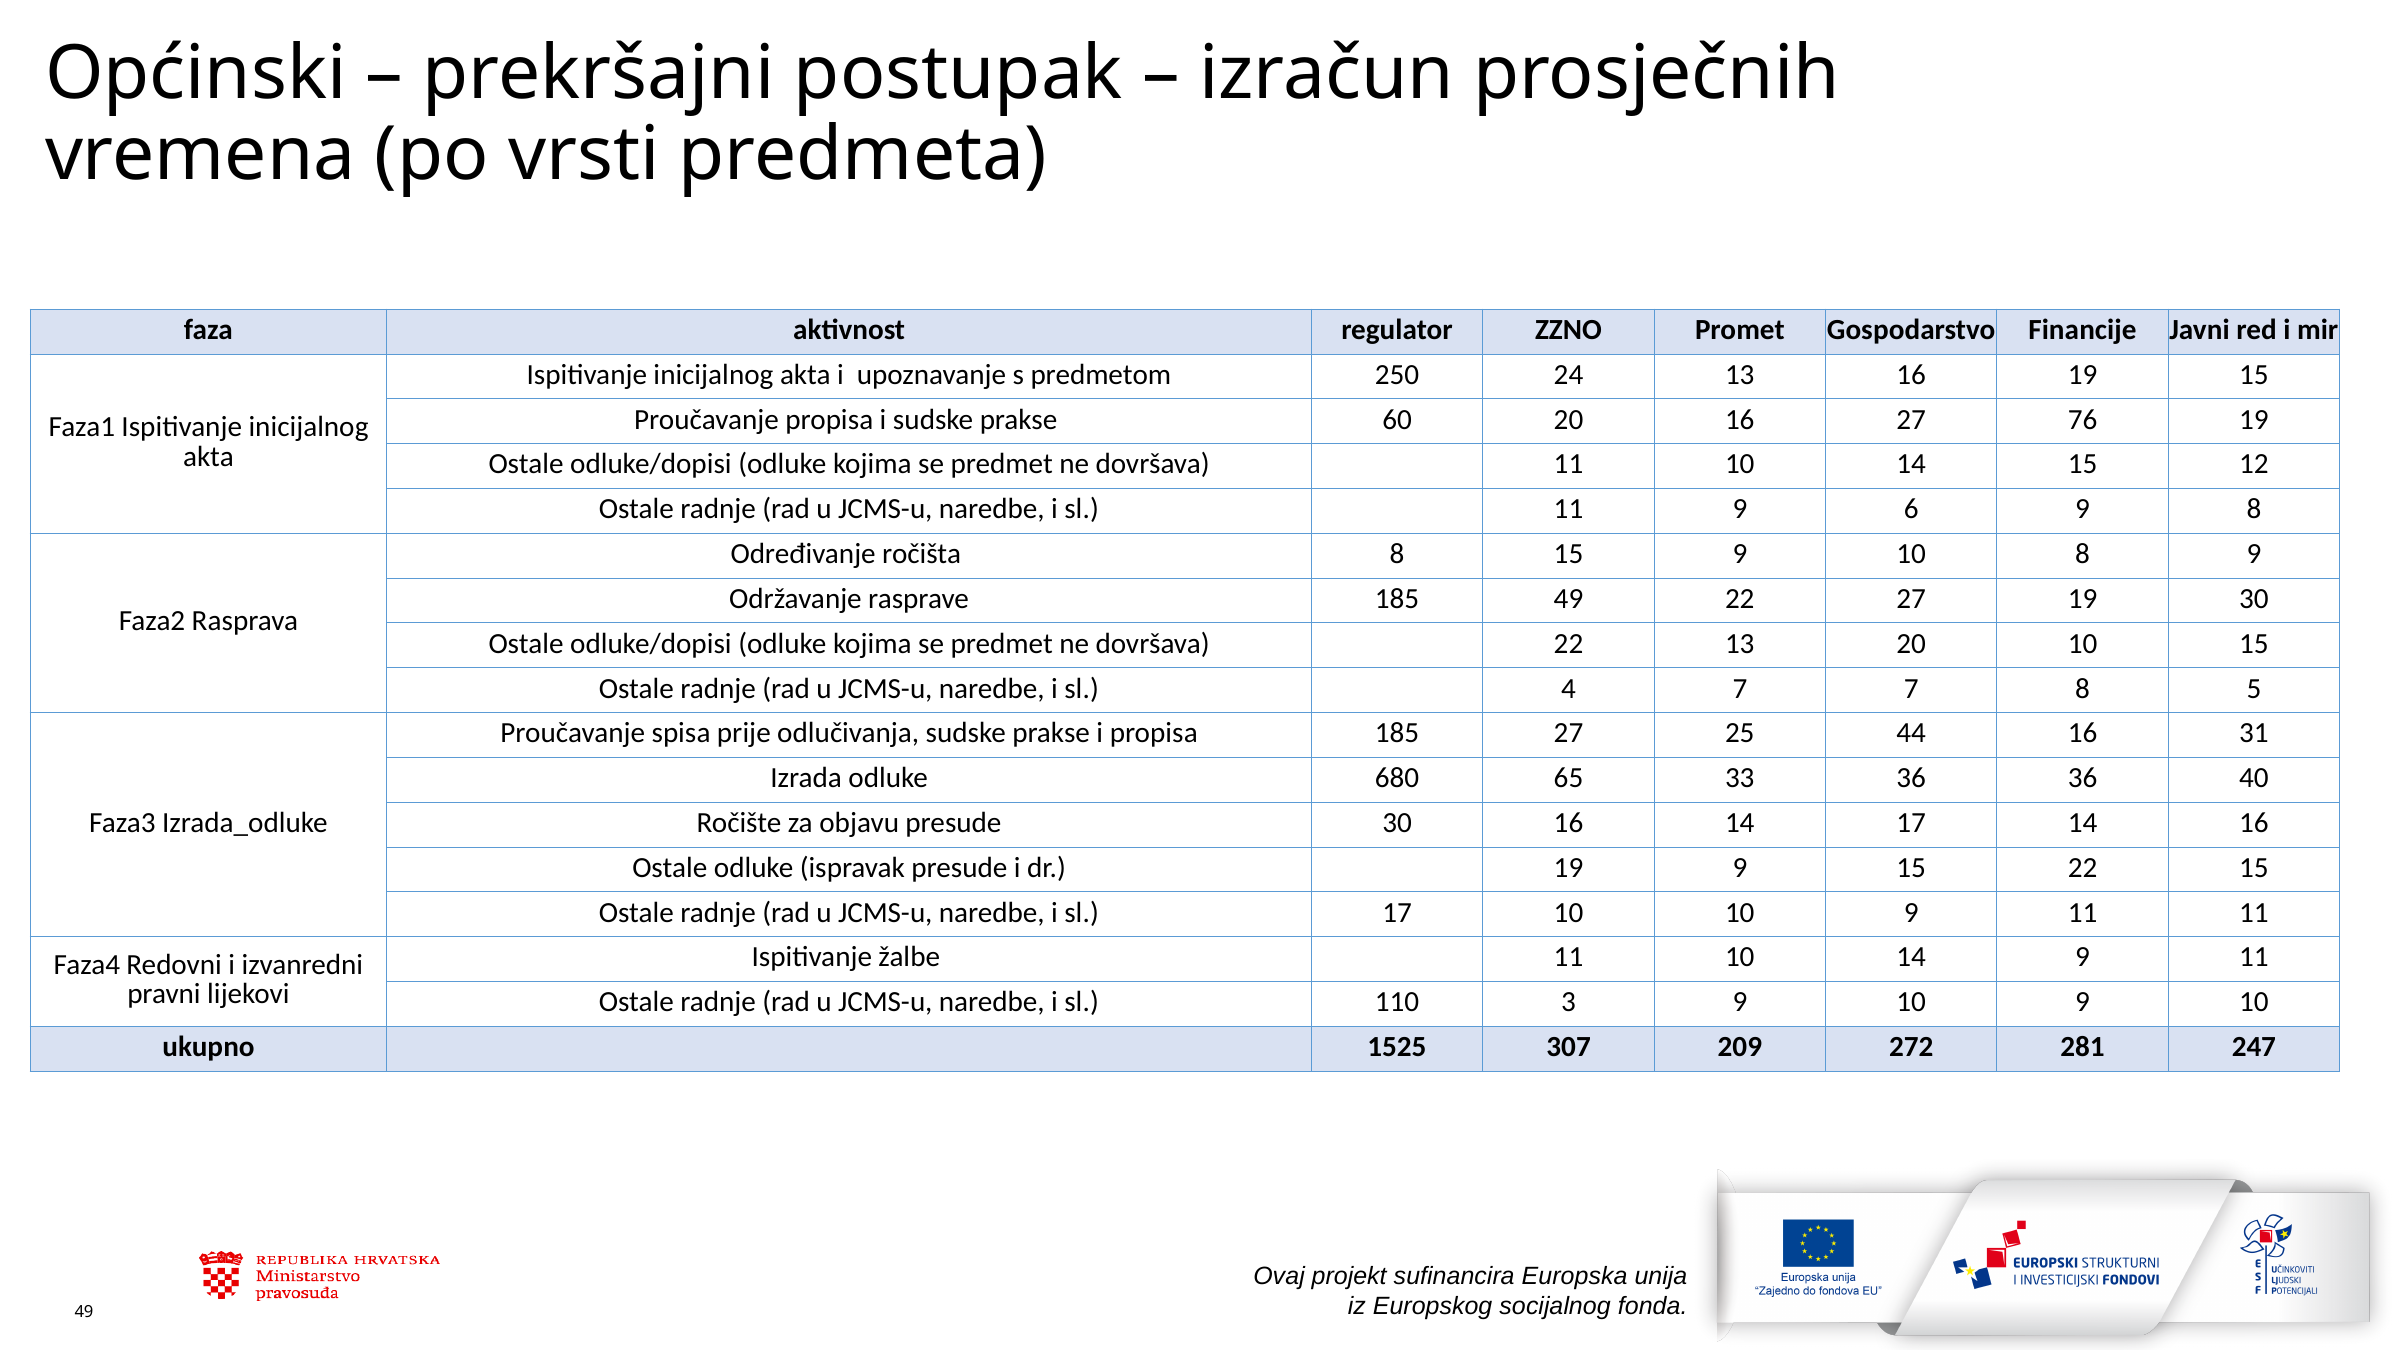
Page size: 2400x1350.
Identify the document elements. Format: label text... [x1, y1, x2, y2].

table_cell 14 [1826, 444, 1996, 488]
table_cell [31, 1027, 386, 1071]
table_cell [1312, 758, 1482, 802]
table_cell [1312, 713, 1482, 757]
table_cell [1655, 982, 1825, 1026]
table_cell 76 [1997, 399, 2168, 443]
table_cell 7 [1655, 668, 1825, 712]
text_box Ovaj projekt sufinancira Europska unija iz Europskog socijalnog fonda. [892, 1252, 1672, 1328]
table_header Promet [1655, 310, 1825, 354]
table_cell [2169, 937, 2339, 981]
table_cell 10 [1826, 534, 1996, 578]
table_cell Ostale odluke/dopisi (odluke kojima se predmet ne dovršava) [387, 444, 1311, 488]
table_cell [1997, 982, 2168, 1026]
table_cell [387, 803, 1311, 847]
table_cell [1655, 713, 1825, 757]
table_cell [1312, 937, 1482, 981]
table_cell 10 [1997, 623, 2168, 667]
table_cell 19 [1997, 355, 2168, 398]
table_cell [1997, 713, 2168, 757]
picture [1672, 1159, 2400, 1350]
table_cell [1826, 848, 1996, 891]
picture [187, 1242, 450, 1310]
table_cell 12 [2169, 444, 2339, 488]
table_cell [1483, 937, 1654, 981]
table_cell 13 [1655, 623, 1825, 667]
table_cell Ostale odluke/dopisi (odluke kojima se predmet ne dovršava) [387, 623, 1311, 667]
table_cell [1655, 803, 1825, 847]
table_cell 11 [1483, 489, 1654, 533]
table_cell Ostale radnje (rad u JCMS-u, naredbe, i sl.) [387, 489, 1311, 533]
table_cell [1826, 758, 1996, 802]
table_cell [2169, 892, 2339, 936]
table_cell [1826, 982, 1996, 1026]
table_cell 6 [1826, 489, 1996, 533]
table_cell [1655, 892, 1825, 936]
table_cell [1483, 848, 1654, 891]
table_cell 24 [1483, 355, 1654, 398]
table_header ZZNO [1483, 310, 1654, 354]
table_cell 60 [1312, 399, 1482, 443]
table_cell Određivanje ročišta [387, 534, 1311, 578]
table_cell Održavanje rasprave [387, 579, 1311, 622]
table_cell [1483, 713, 1654, 757]
table_cell 22 [1655, 579, 1825, 622]
table_cell 27 [1826, 579, 1996, 622]
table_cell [1483, 982, 1654, 1026]
table_header aktivnost [387, 310, 1311, 354]
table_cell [1997, 803, 2168, 847]
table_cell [1655, 758, 1825, 802]
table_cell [1997, 848, 2168, 891]
table_cell 250 [1312, 355, 1482, 398]
table_cell Proučavanje propisa i sudske prakse [387, 399, 1311, 443]
table_cell Ostale radnje (rad u JCMS-u, naredbe, i sl.) [387, 668, 1311, 712]
table_cell Ispitivanje inicijalnog akta i upoznavanje s predmetom [387, 355, 1311, 398]
table_cell [1312, 668, 1482, 712]
table_cell [1312, 489, 1482, 533]
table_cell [31, 937, 386, 1026]
table_cell 15 [1483, 534, 1654, 578]
table_cell [1312, 444, 1482, 488]
table_cell [1312, 623, 1482, 667]
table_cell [1312, 982, 1482, 1026]
table_cell 11 [1483, 444, 1654, 488]
table_cell 4 [1483, 668, 1654, 712]
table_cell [387, 713, 1311, 757]
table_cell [1483, 803, 1654, 847]
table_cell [1312, 848, 1482, 891]
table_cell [1997, 937, 2168, 981]
table_cell 19 [1997, 579, 2168, 622]
table_cell 30 [2169, 579, 2339, 622]
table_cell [1312, 892, 1482, 936]
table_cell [2169, 1027, 2339, 1071]
table_cell 20 [1483, 399, 1654, 443]
table_cell 15 [2169, 623, 2339, 667]
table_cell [1826, 1027, 1996, 1071]
table_cell 16 [1826, 355, 1996, 398]
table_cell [2169, 982, 2339, 1026]
table_cell 27 [1826, 399, 1996, 443]
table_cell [1997, 758, 2168, 802]
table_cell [387, 982, 1311, 1026]
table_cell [2169, 803, 2339, 847]
table_cell 49 [1483, 579, 1654, 622]
table_cell 8 [1997, 534, 2168, 578]
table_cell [1312, 803, 1482, 847]
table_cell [387, 848, 1311, 891]
table_cell 8 [2169, 489, 2339, 533]
table_header Javni red i mir [2169, 310, 2339, 354]
table_cell Faza2 Rasprava [31, 534, 386, 712]
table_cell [1483, 758, 1654, 802]
table_header Gospodarstvo [1826, 310, 1996, 354]
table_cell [1826, 803, 1996, 847]
table_cell 9 [1655, 534, 1825, 578]
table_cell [2169, 713, 2339, 757]
table_cell 7 [1826, 668, 1996, 712]
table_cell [1483, 892, 1654, 936]
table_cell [1997, 892, 2168, 936]
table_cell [1826, 892, 1996, 936]
table_cell 9 [1655, 489, 1825, 533]
table_cell 22 [1483, 623, 1654, 667]
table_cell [387, 1027, 1311, 1071]
table_header faza [31, 310, 386, 354]
table_header Financije [1997, 310, 2168, 354]
table_cell 9 [2169, 534, 2339, 578]
table_cell 13 [1655, 355, 1825, 398]
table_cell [2169, 848, 2339, 891]
table_cell 10 [1655, 444, 1825, 488]
title Općinski – prekršajni postupak – izračun prosječnih vremena (po vrsti predmeta) [45, 33, 2070, 222]
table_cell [1655, 937, 1825, 981]
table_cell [387, 937, 1311, 981]
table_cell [1826, 937, 1996, 981]
table_cell 15 [2169, 355, 2339, 398]
table_cell 19 [2169, 399, 2339, 443]
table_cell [1655, 1027, 1825, 1071]
table_cell 8 [1312, 534, 1482, 578]
table_cell 9 [1997, 489, 2168, 533]
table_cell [1997, 1027, 2168, 1071]
table_cell 185 [1312, 579, 1482, 622]
table_header regulator [1312, 310, 1482, 354]
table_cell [1655, 848, 1825, 891]
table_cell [1483, 1027, 1654, 1071]
table_cell 20 [1826, 623, 1996, 667]
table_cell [1826, 713, 1996, 757]
table_cell 8 [1997, 668, 2168, 712]
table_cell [387, 758, 1311, 802]
table_cell Faza1 Ispitivanje inicijalnog akta [31, 355, 386, 533]
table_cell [2169, 668, 2339, 712]
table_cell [31, 713, 386, 936]
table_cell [1312, 1027, 1482, 1071]
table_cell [387, 892, 1311, 936]
table_cell 15 [1997, 444, 2168, 488]
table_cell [2169, 758, 2339, 802]
table_cell 16 [1655, 399, 1825, 443]
